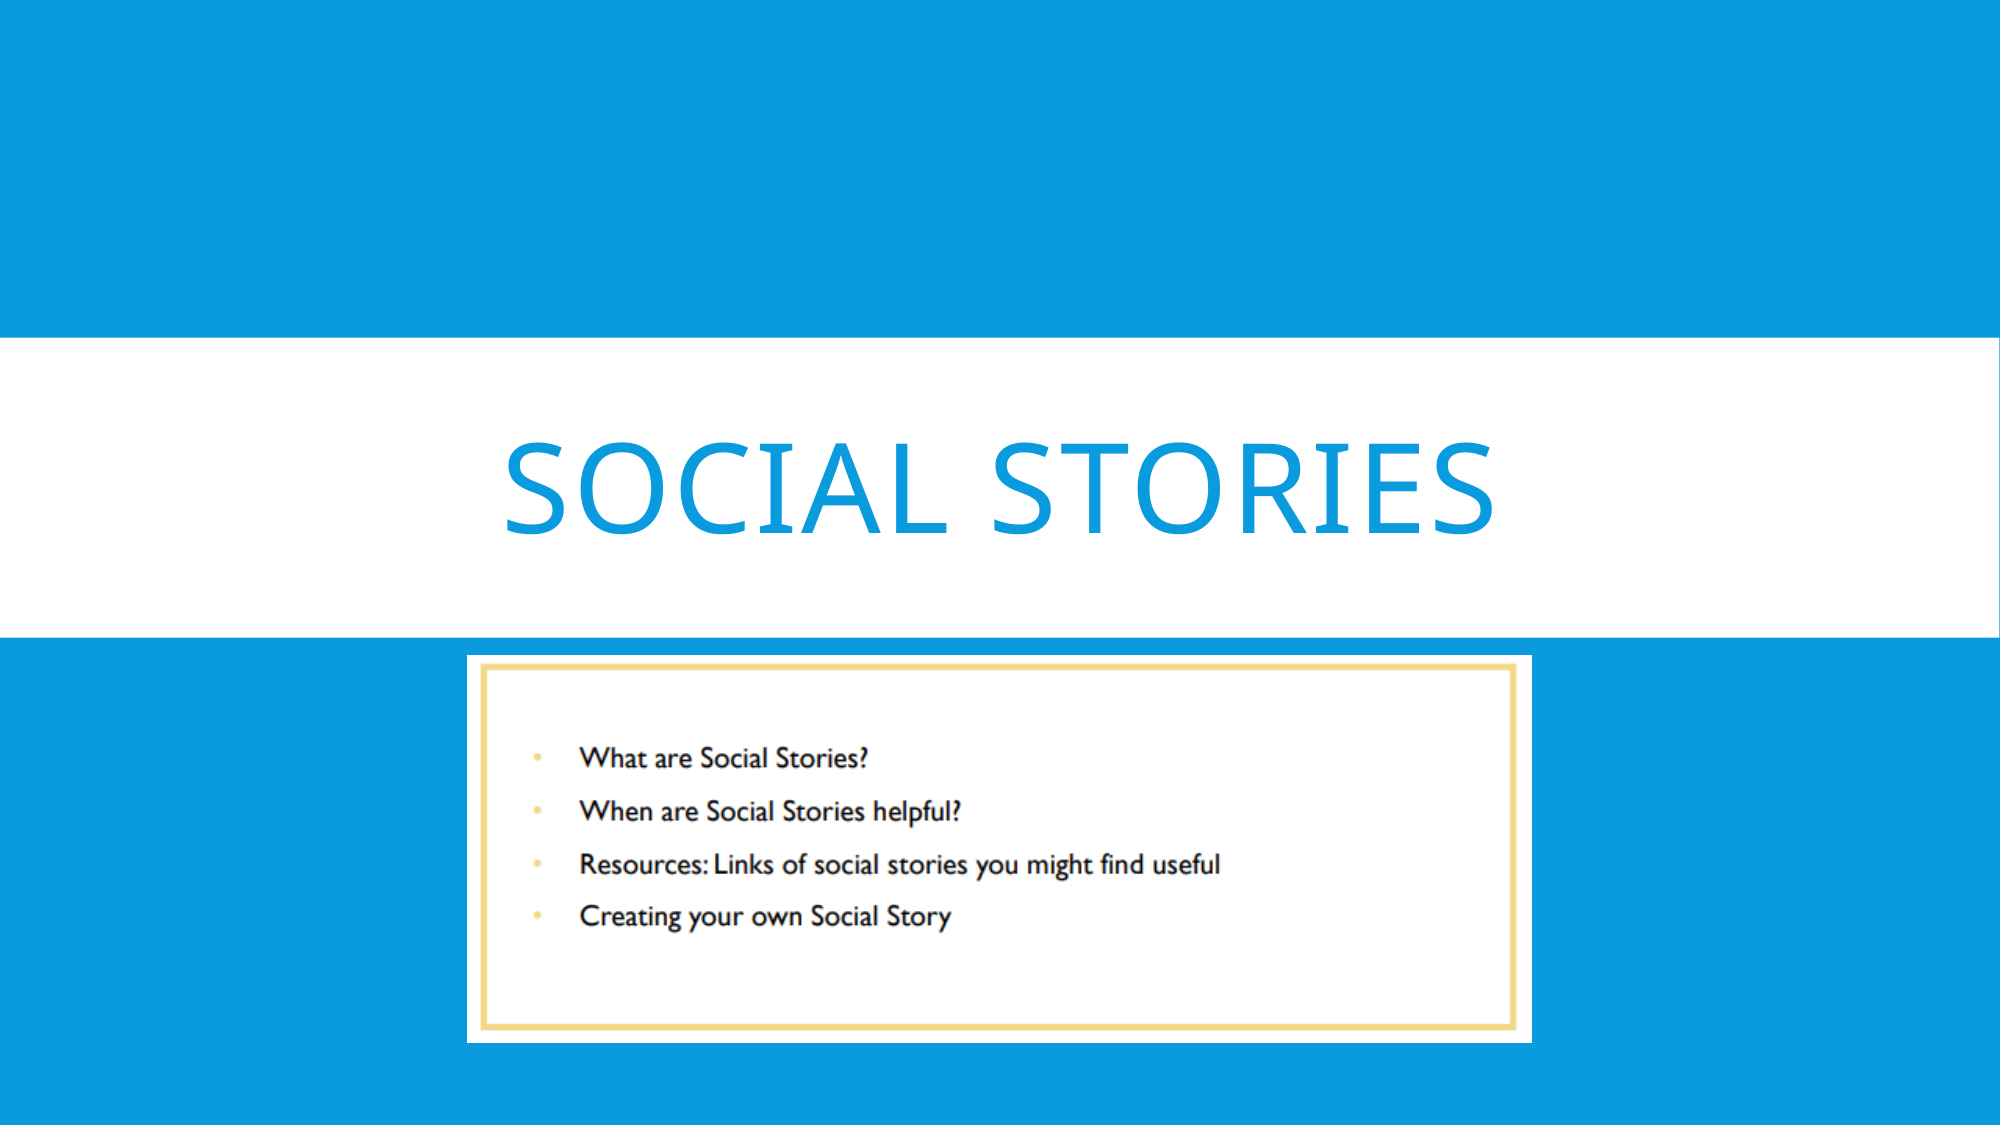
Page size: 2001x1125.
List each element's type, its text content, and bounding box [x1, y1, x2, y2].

title Social Stories [60, 355, 1942, 641]
picture [468, 656, 1531, 1042]
